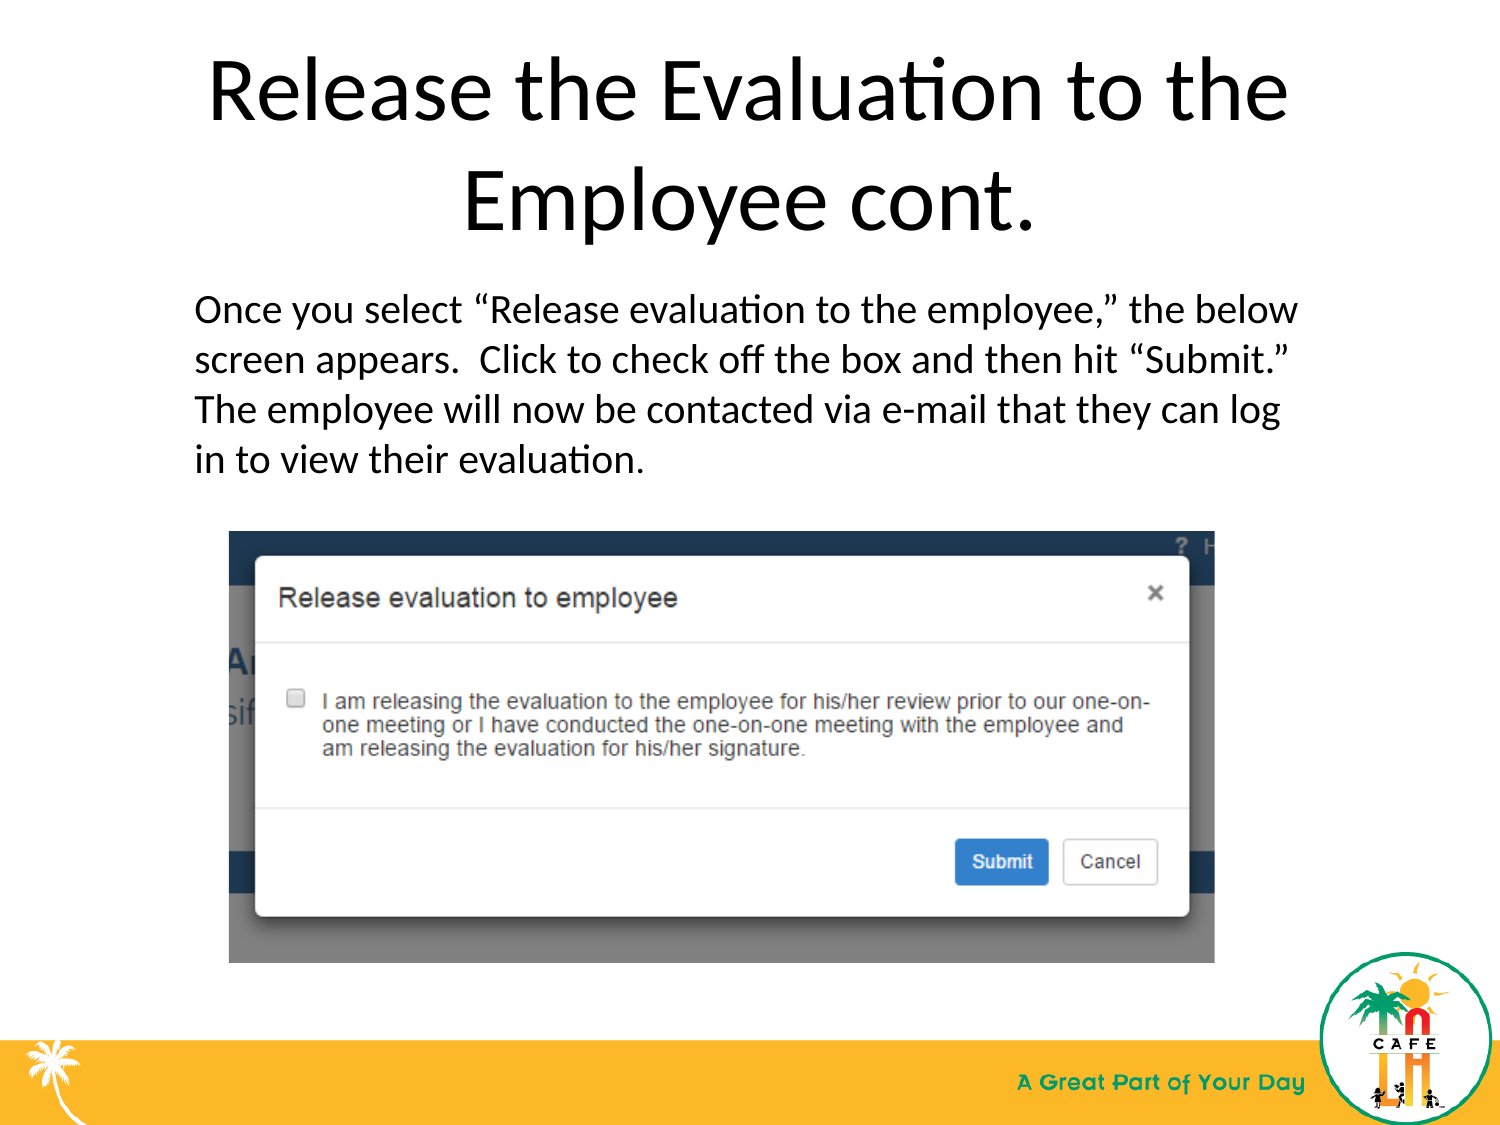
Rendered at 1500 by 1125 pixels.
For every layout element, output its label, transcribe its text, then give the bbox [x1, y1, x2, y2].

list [228, 531, 1215, 963]
title Release the Evaluation to the Employee cont. [75, 45, 1425, 233]
text_box Once you select “Release evaluation to the employee,” the below screen appears. Click to check off the box and then hit “Submit.” The employee will now be contacted via e-mail that they can log in to view their evaluation. [179, 274, 1325, 489]
picture [0, 952, 1500, 1125]
